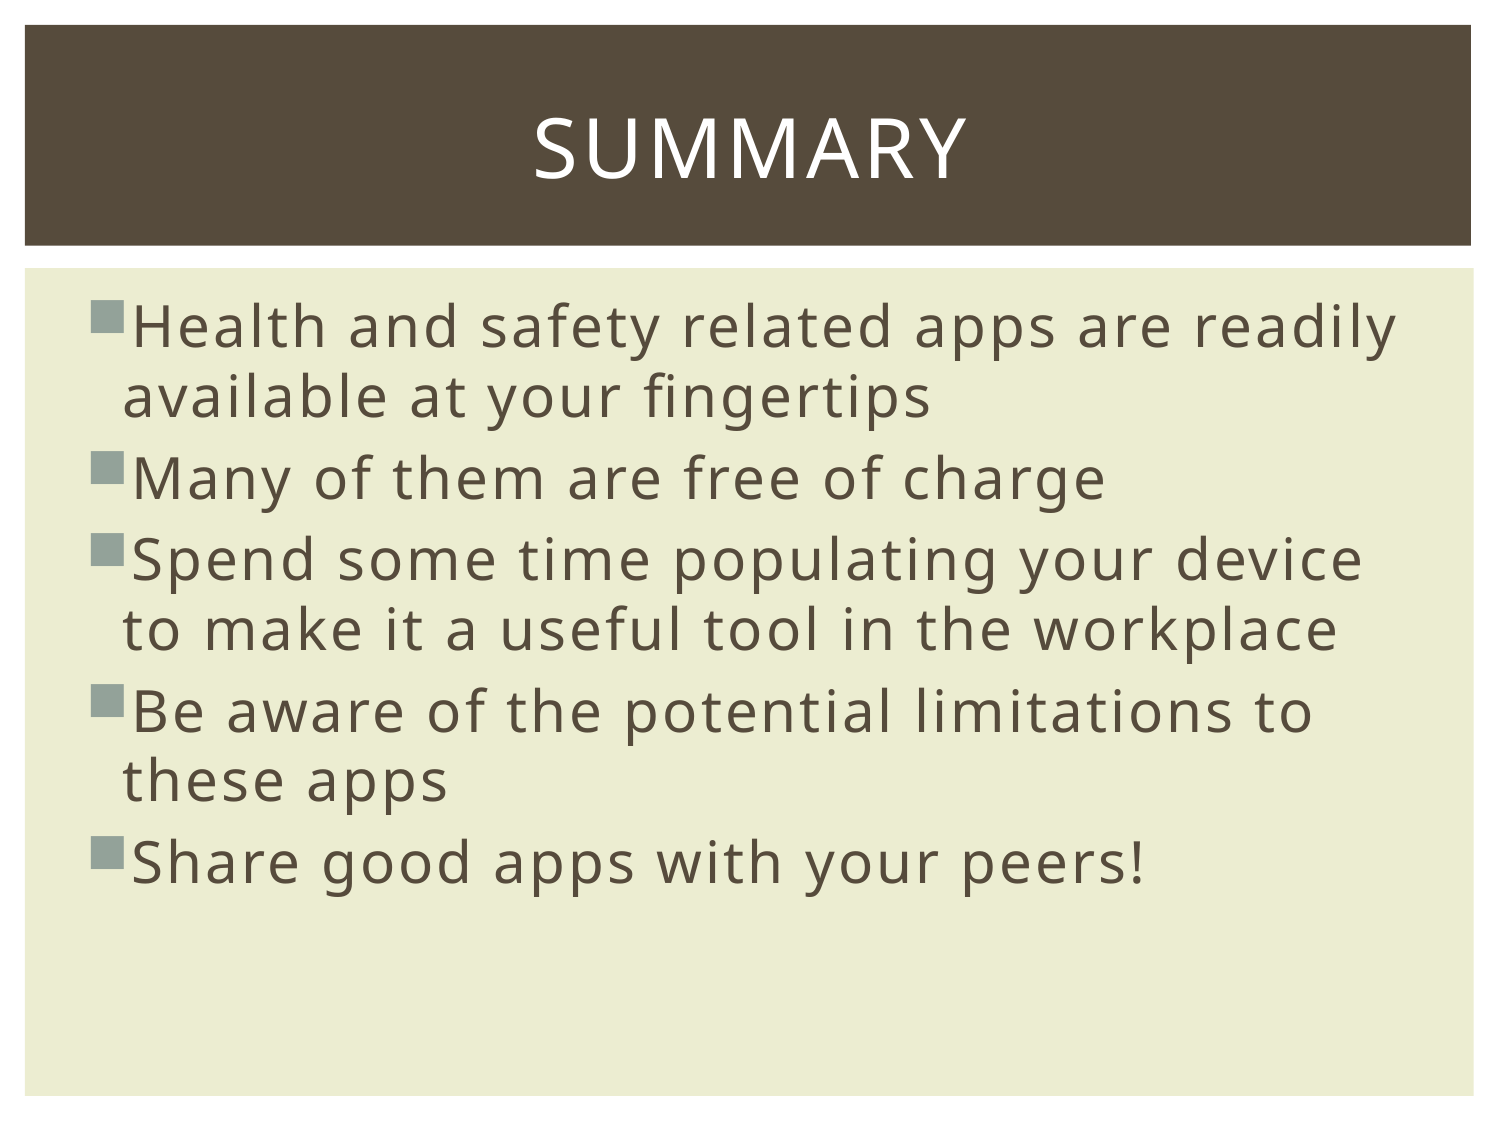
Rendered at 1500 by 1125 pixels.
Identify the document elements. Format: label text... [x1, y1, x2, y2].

list Health and safety related apps are readily available at your fingertips Many of them are free of charge Spend some time populating your device to make it a useful tool in the workplace Be aware of the potential limitations to these apps Share good apps with your peers! [62, 281, 1442, 1075]
title Summary [62, 58, 1438, 232]
